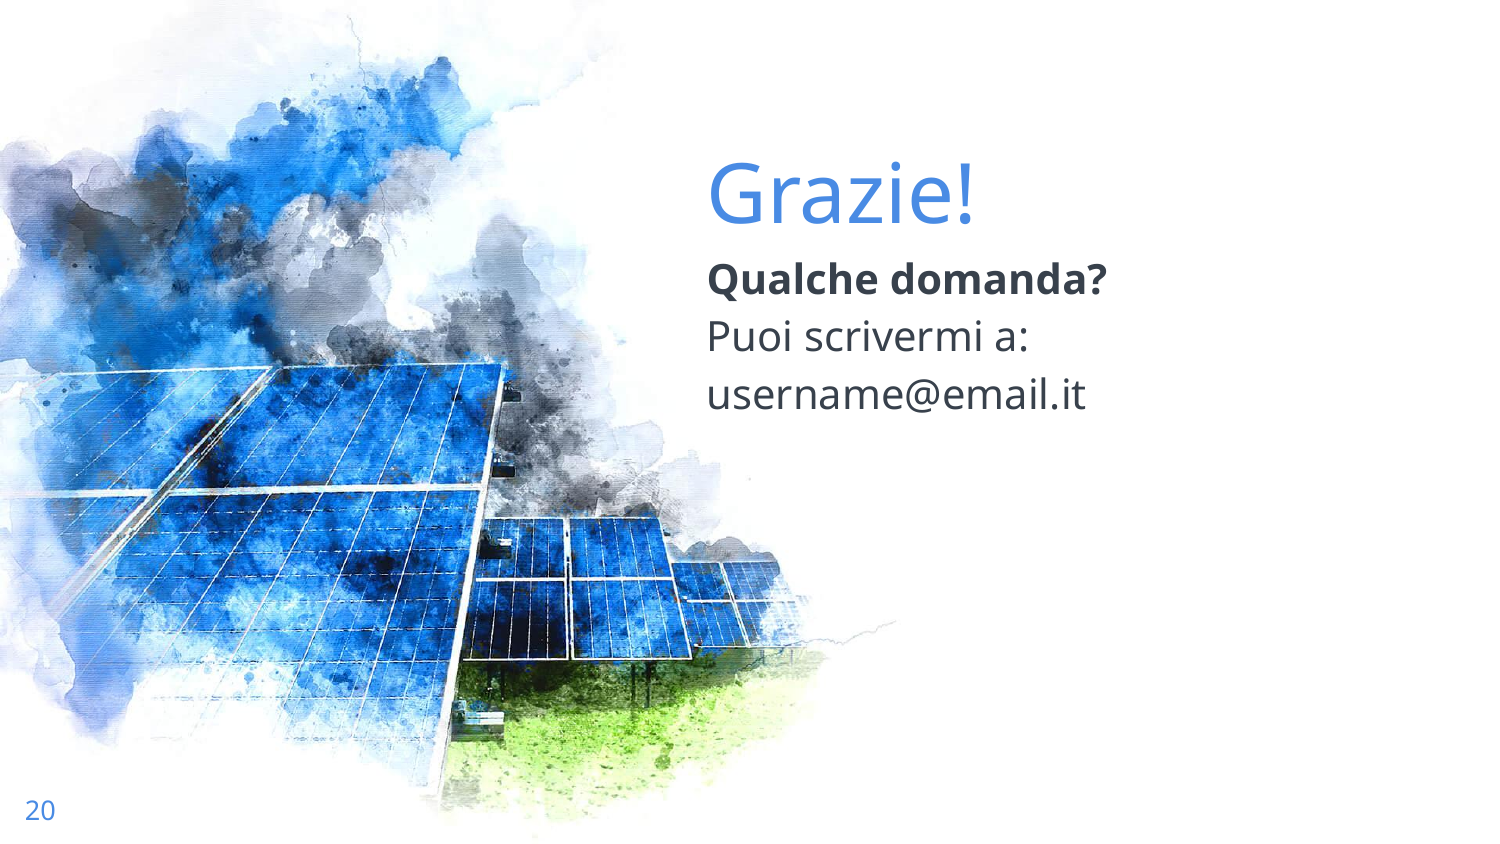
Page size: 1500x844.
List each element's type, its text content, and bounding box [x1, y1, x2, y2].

picture [0, 0, 1500, 844]
slide_number 20 [24, 779, 115, 844]
subtitle Qualche domanda? Puoi scrivermi a: username@email.it [706, 245, 1406, 601]
title Grazie! [706, 109, 1406, 241]
